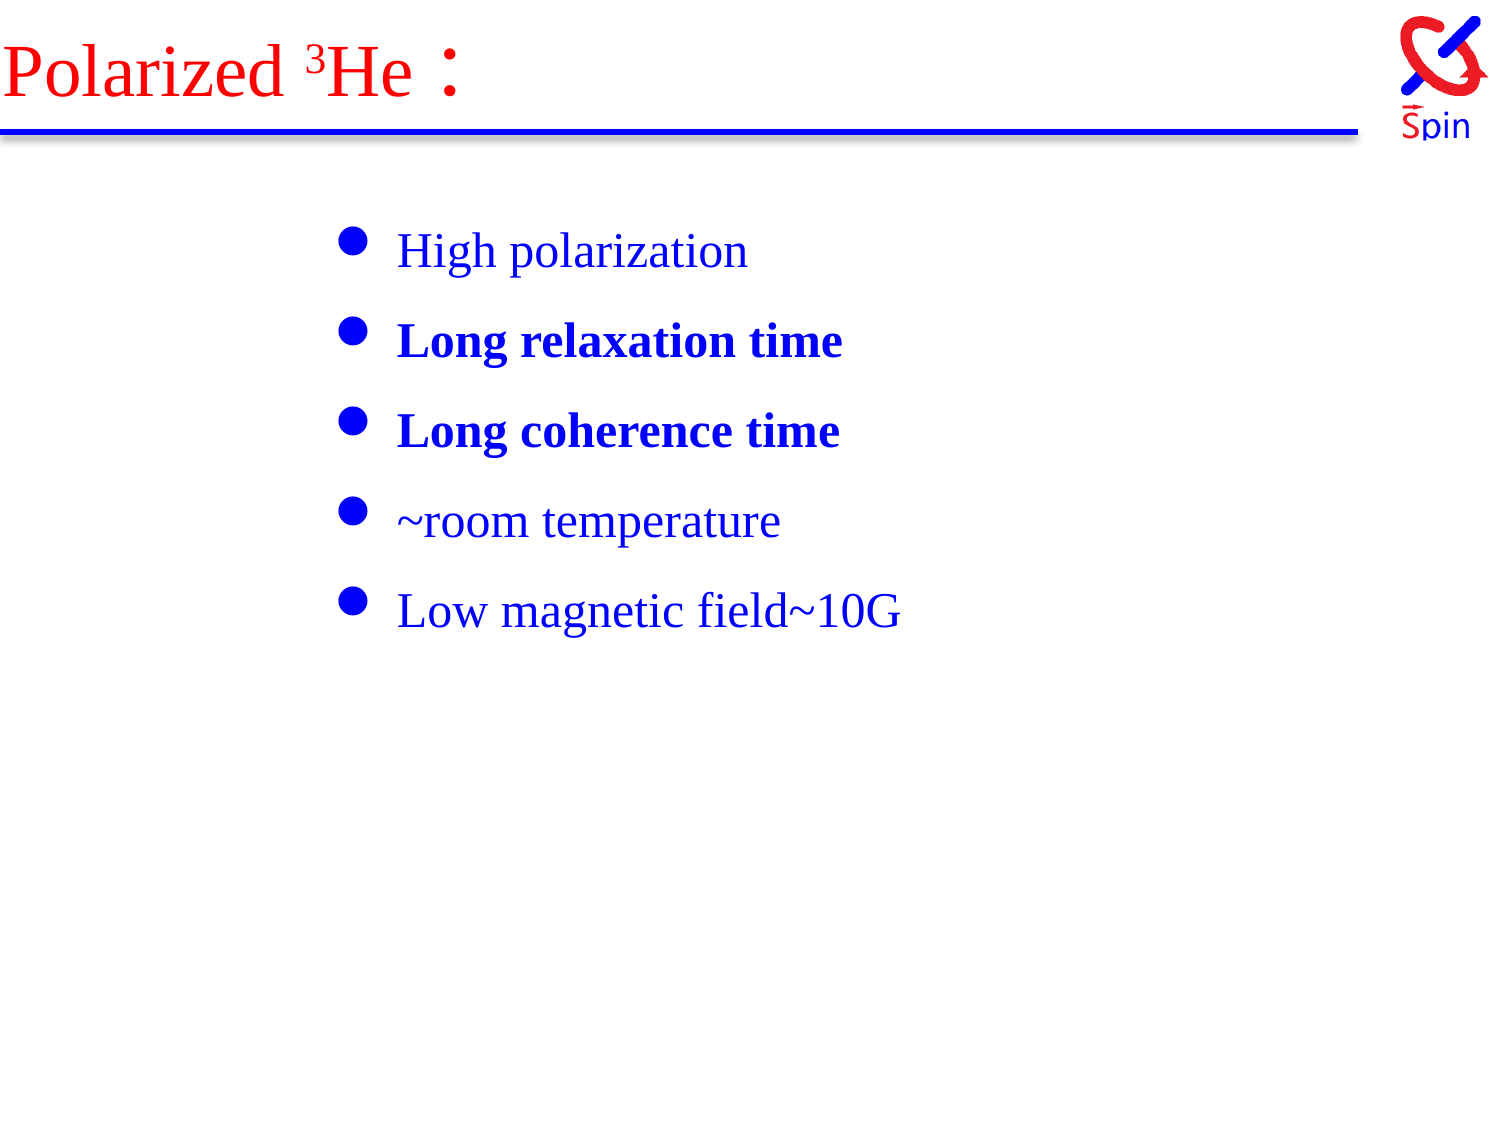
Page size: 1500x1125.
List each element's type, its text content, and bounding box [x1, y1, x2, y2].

text_box Polarized 3He： [0, 13, 515, 119]
picture [1383, 0, 1495, 147]
text_box High polarization Long relaxation time Long coherence time ~room temperature Low magnetic field~10G [326, 120, 916, 645]
